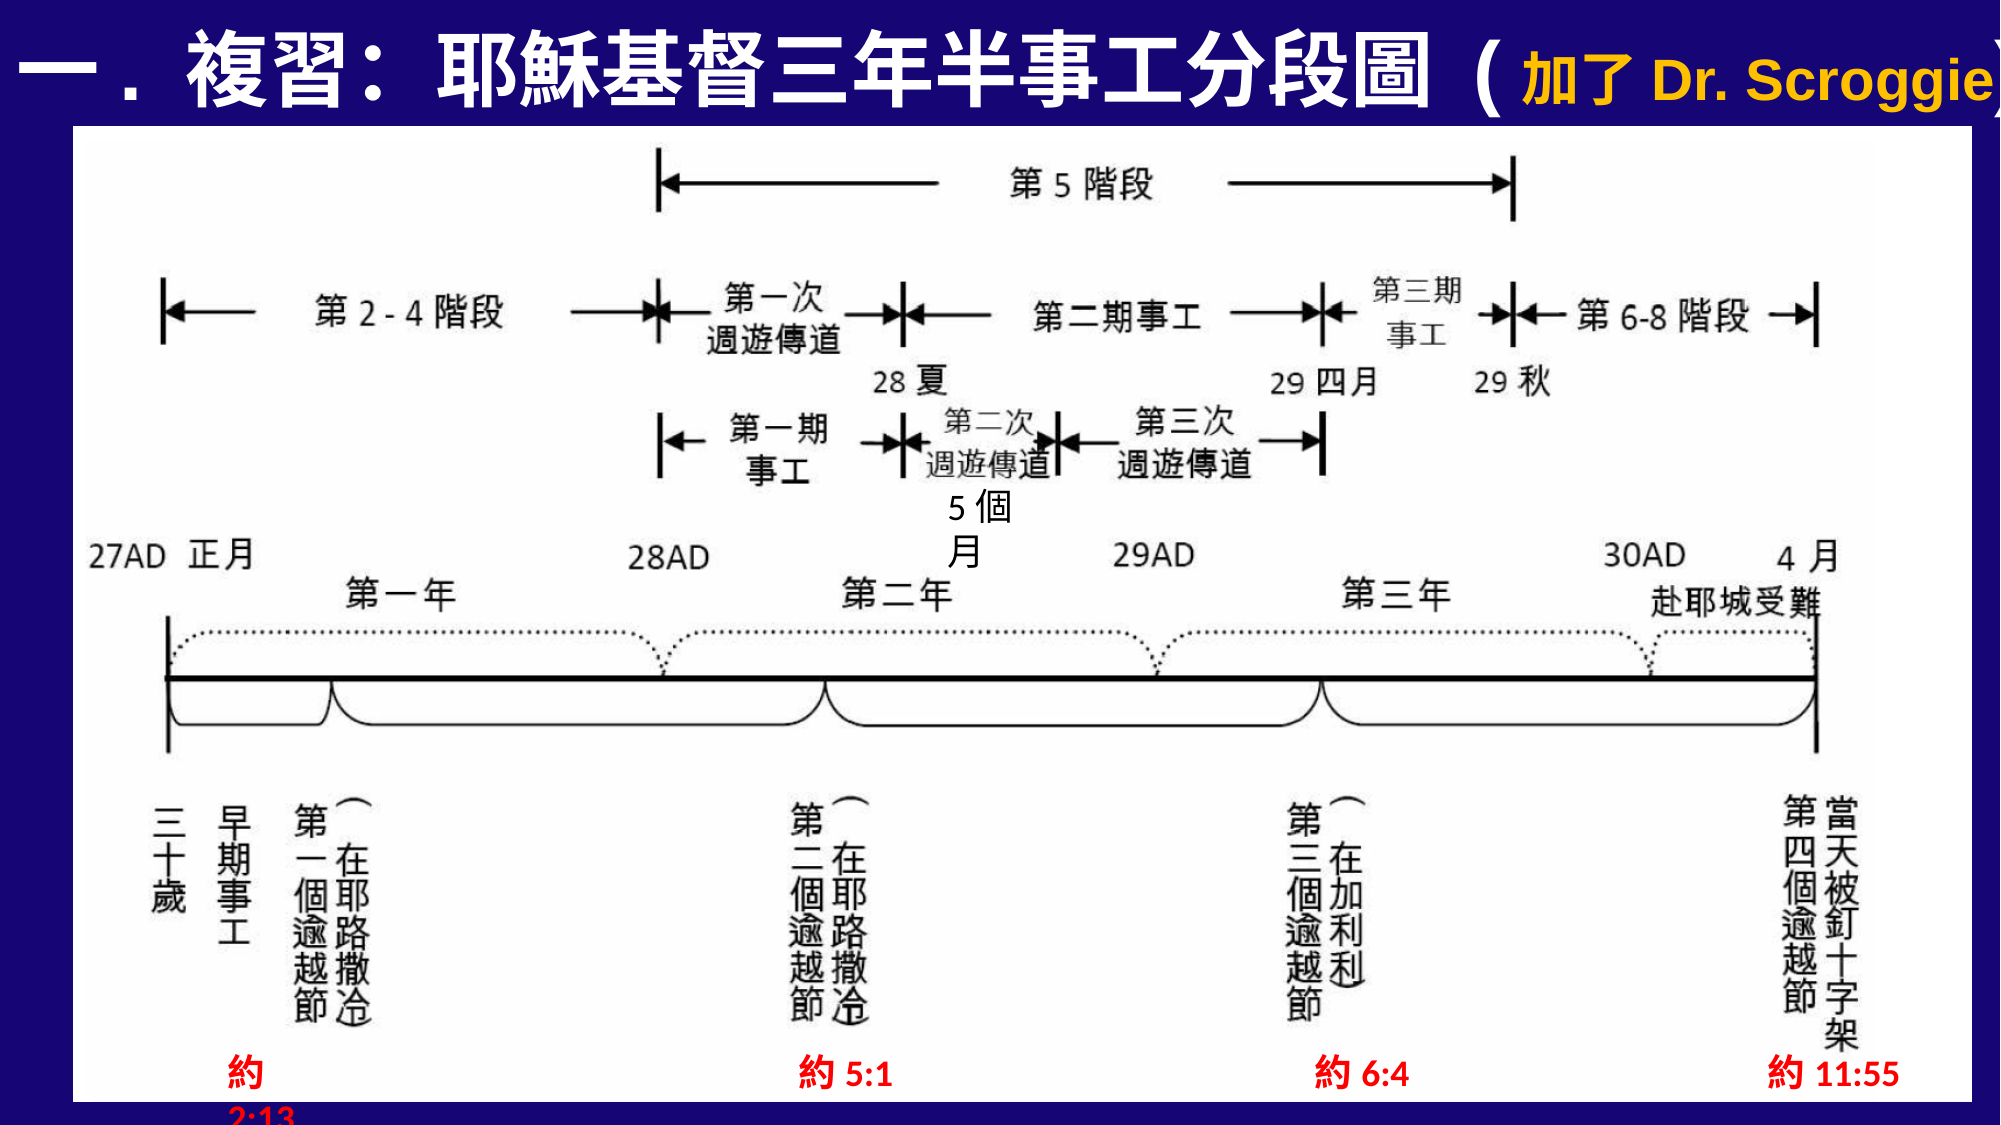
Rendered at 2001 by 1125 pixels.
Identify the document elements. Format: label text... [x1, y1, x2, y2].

text_box 一. 複習：耶穌基督三年半事工分段圖 (加了Dr. Scroggie) [1, 10, 2000, 125]
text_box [73, 126, 1972, 1102]
